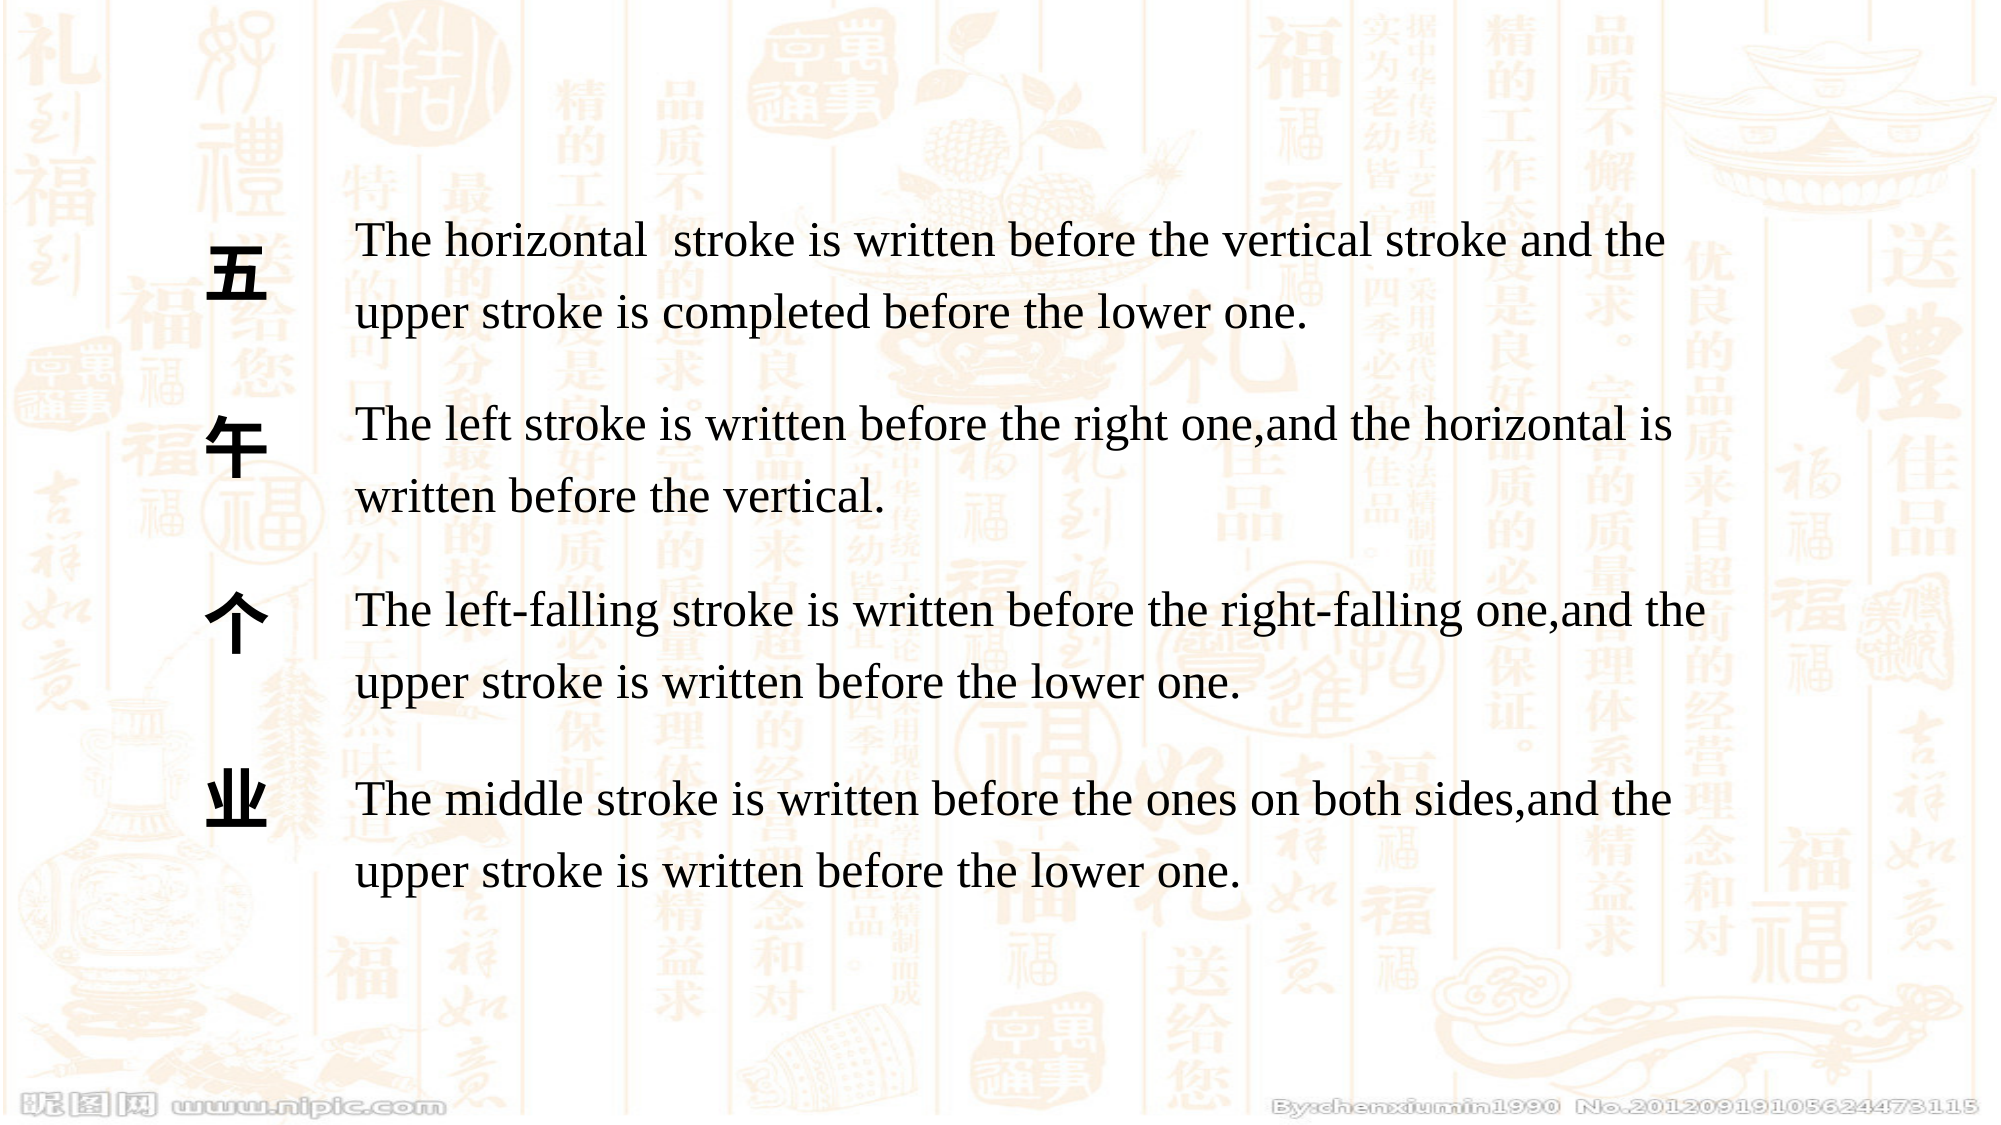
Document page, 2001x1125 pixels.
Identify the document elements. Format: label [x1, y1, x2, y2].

list [3, 0, 1997, 1125]
